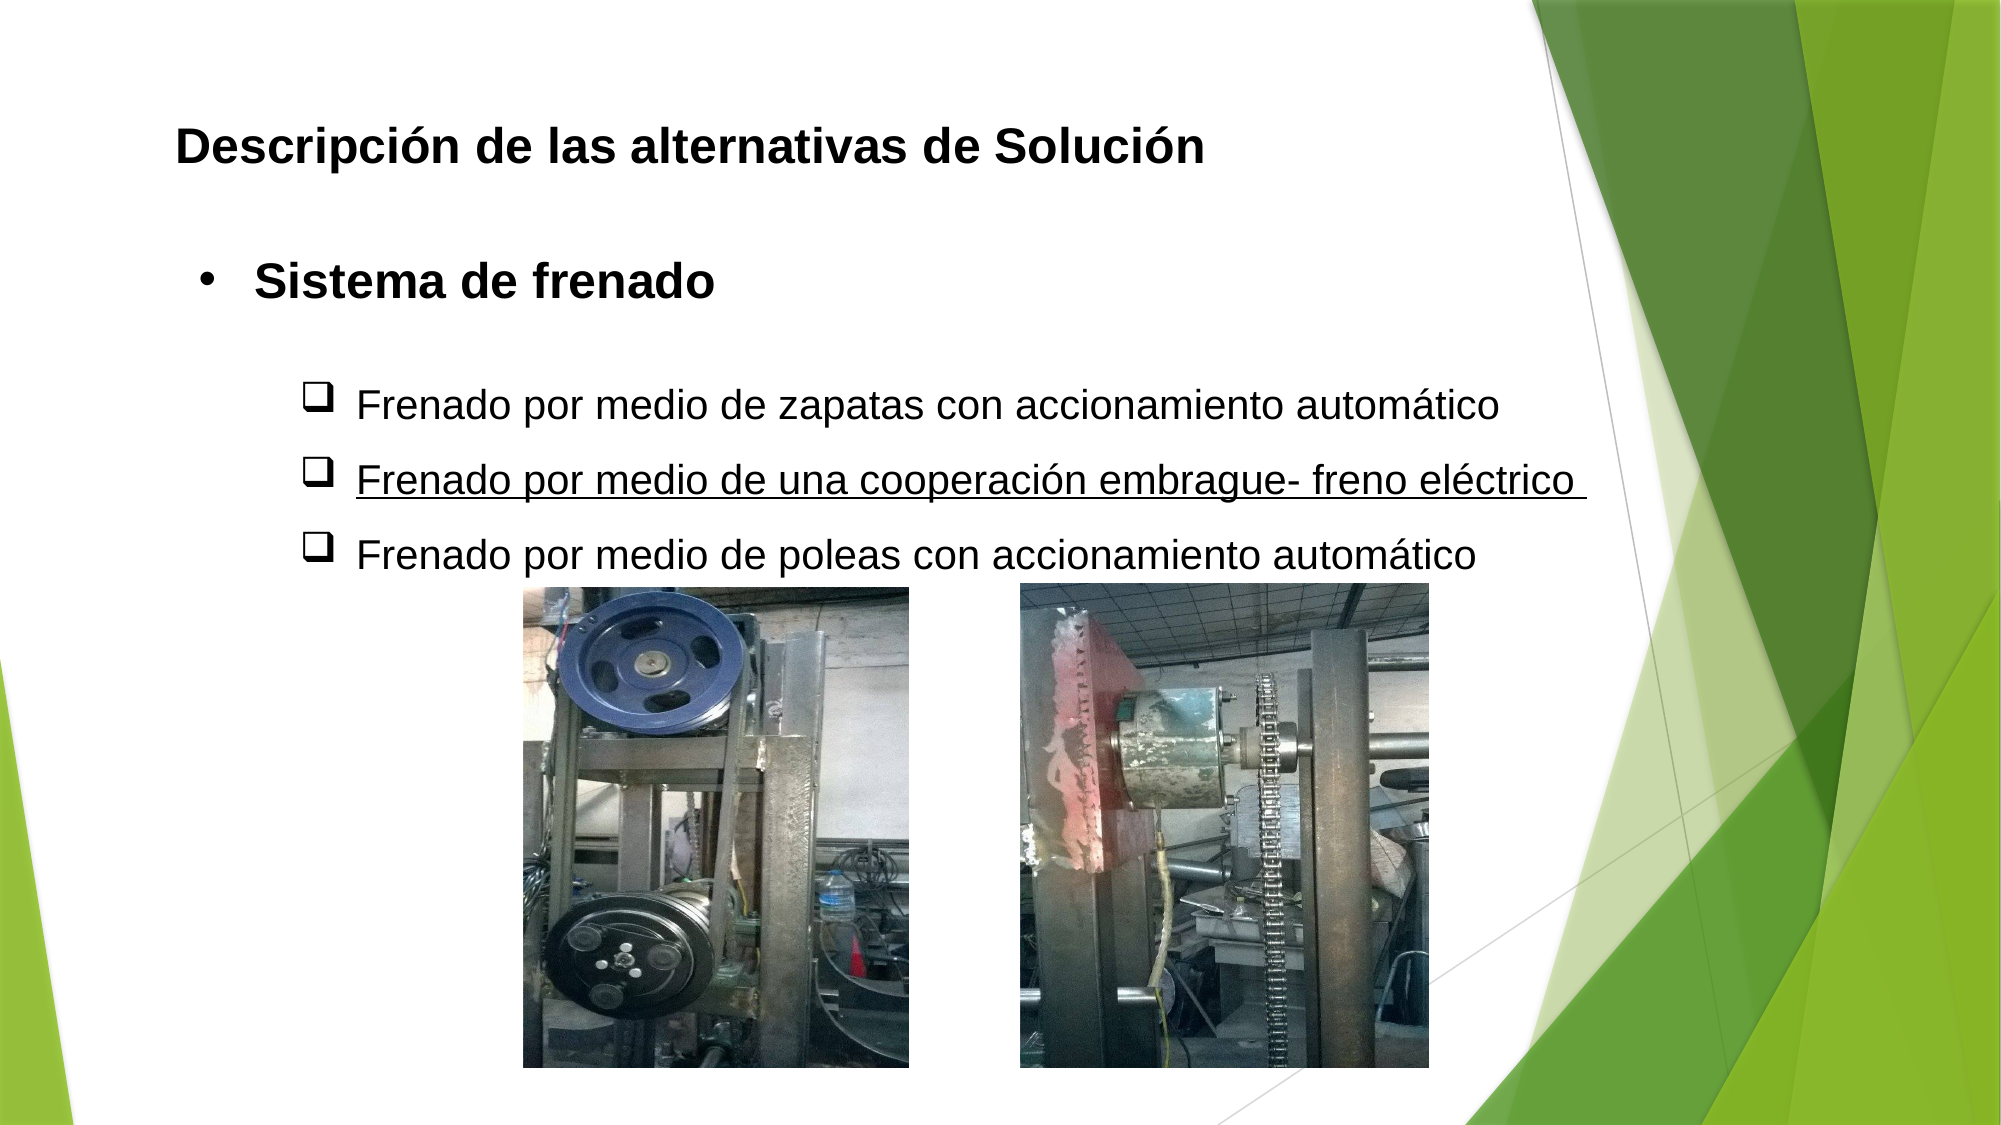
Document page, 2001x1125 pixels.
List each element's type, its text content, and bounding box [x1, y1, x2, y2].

picture [522, 587, 910, 1069]
text_box Descripción de las alternativas de Solución [85, 76, 1384, 182]
text_box Sistema de frenado [33, 210, 732, 316]
picture [1020, 582, 1429, 1069]
text_box Frenado por medio de zapatas con accionamiento automático Frenado por medio de una cooperación embrague- freno eléctrico Frenado por medio de poleas con accionamiento automático [285, 345, 1648, 585]
